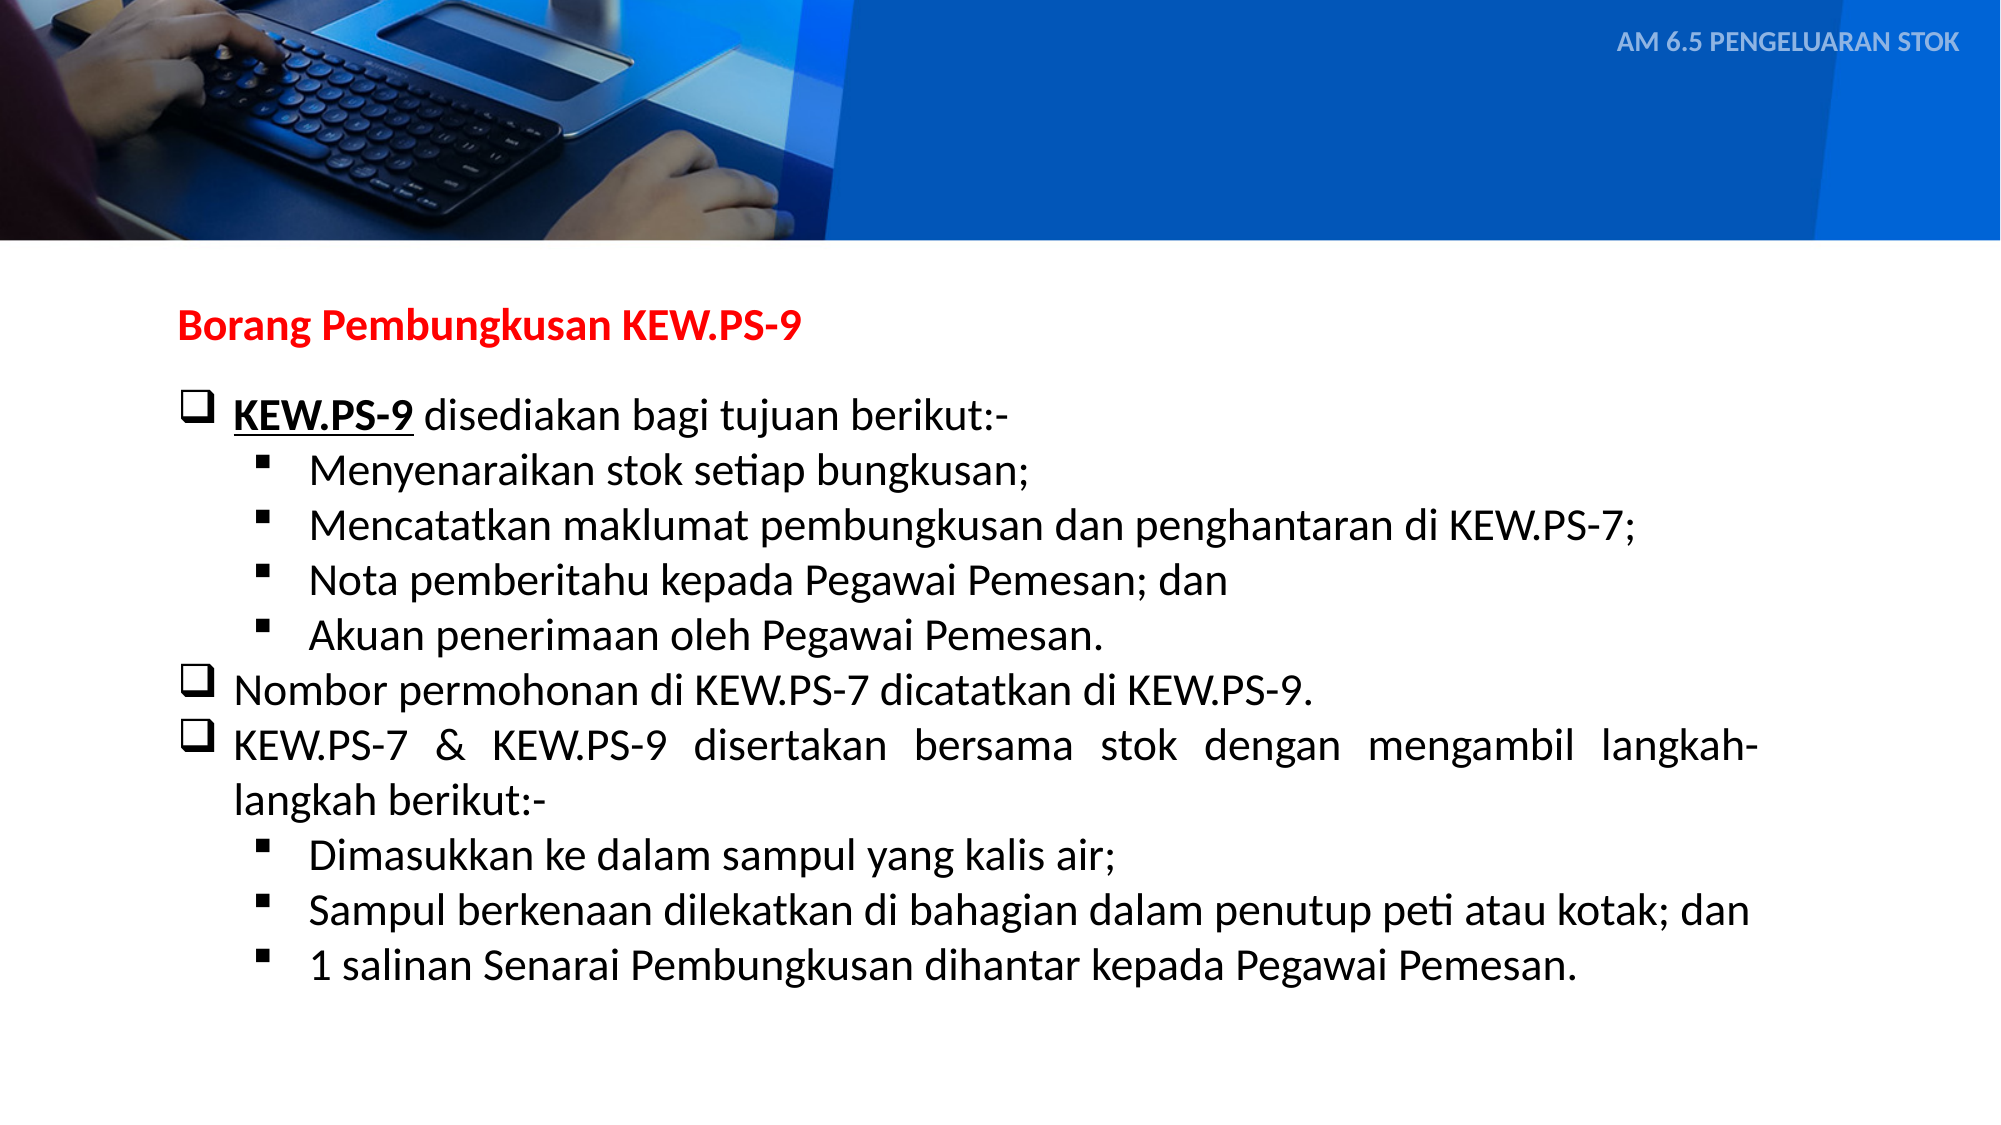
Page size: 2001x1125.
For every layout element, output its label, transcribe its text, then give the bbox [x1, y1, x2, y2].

picture [0, 0, 2001, 1125]
text_box AM 6.5 PENGELUARAN STOK [162, 14, 1975, 65]
text_box Borang Pembungkusan KEW.PS-9 KEW.PS-9 disediakan bagi tujuan berikut:- Menyenaraikan stok setiap bungkusan; Mencatatkan maklumat pembungkusan dan penghantaran di KEW.PS-7; Nota pemberitahu kepada Pegawai Pemesan; dan Akuan penerimaan oleh Pegawai Pemesan. Nombor permohonan di KEW.PS-7 dicatatkan di KEW.PS-9. KEW.PS-7 & KEW.PS-9 disertakan bersama stok dengan mengambil langkah-langkah berikut:- Dimasukkan ke dalam sampul yang kalis air; Sampul berkenaan dilekatkan di bahagian dalam penutup peti atau kotak; dan 1 salinan Senarai Pembungkusan dihantar kepada Pegawai Pemesan. [162, 287, 1775, 997]
